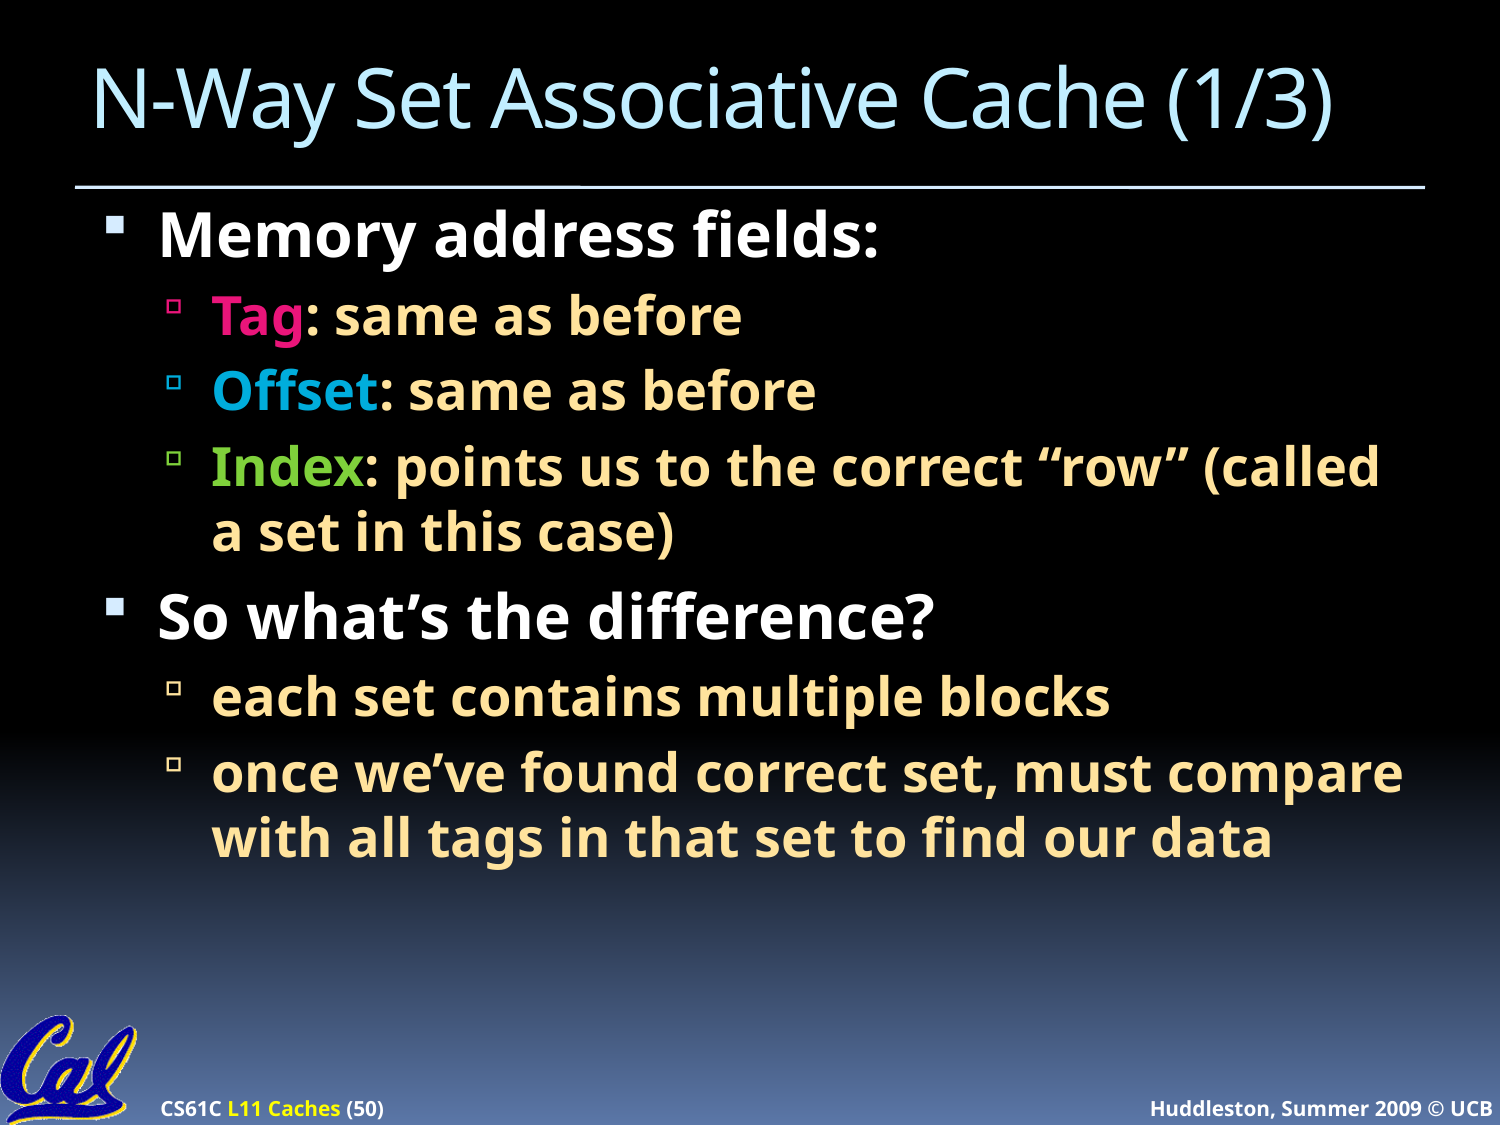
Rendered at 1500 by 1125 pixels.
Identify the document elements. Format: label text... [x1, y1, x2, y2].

title N-Way Set Associative Cache (1/3) [75, 37, 1425, 187]
list Memory address fields: Tag: same as before Offset: same as before Index: points us to the correct “row” (called a set in this case) So what’s the difference? each set contains multiple blocks once we’ve found correct set, must compare with all tags in that set to find our data [74, 187, 1426, 1043]
picture [0, 1015, 140, 1125]
